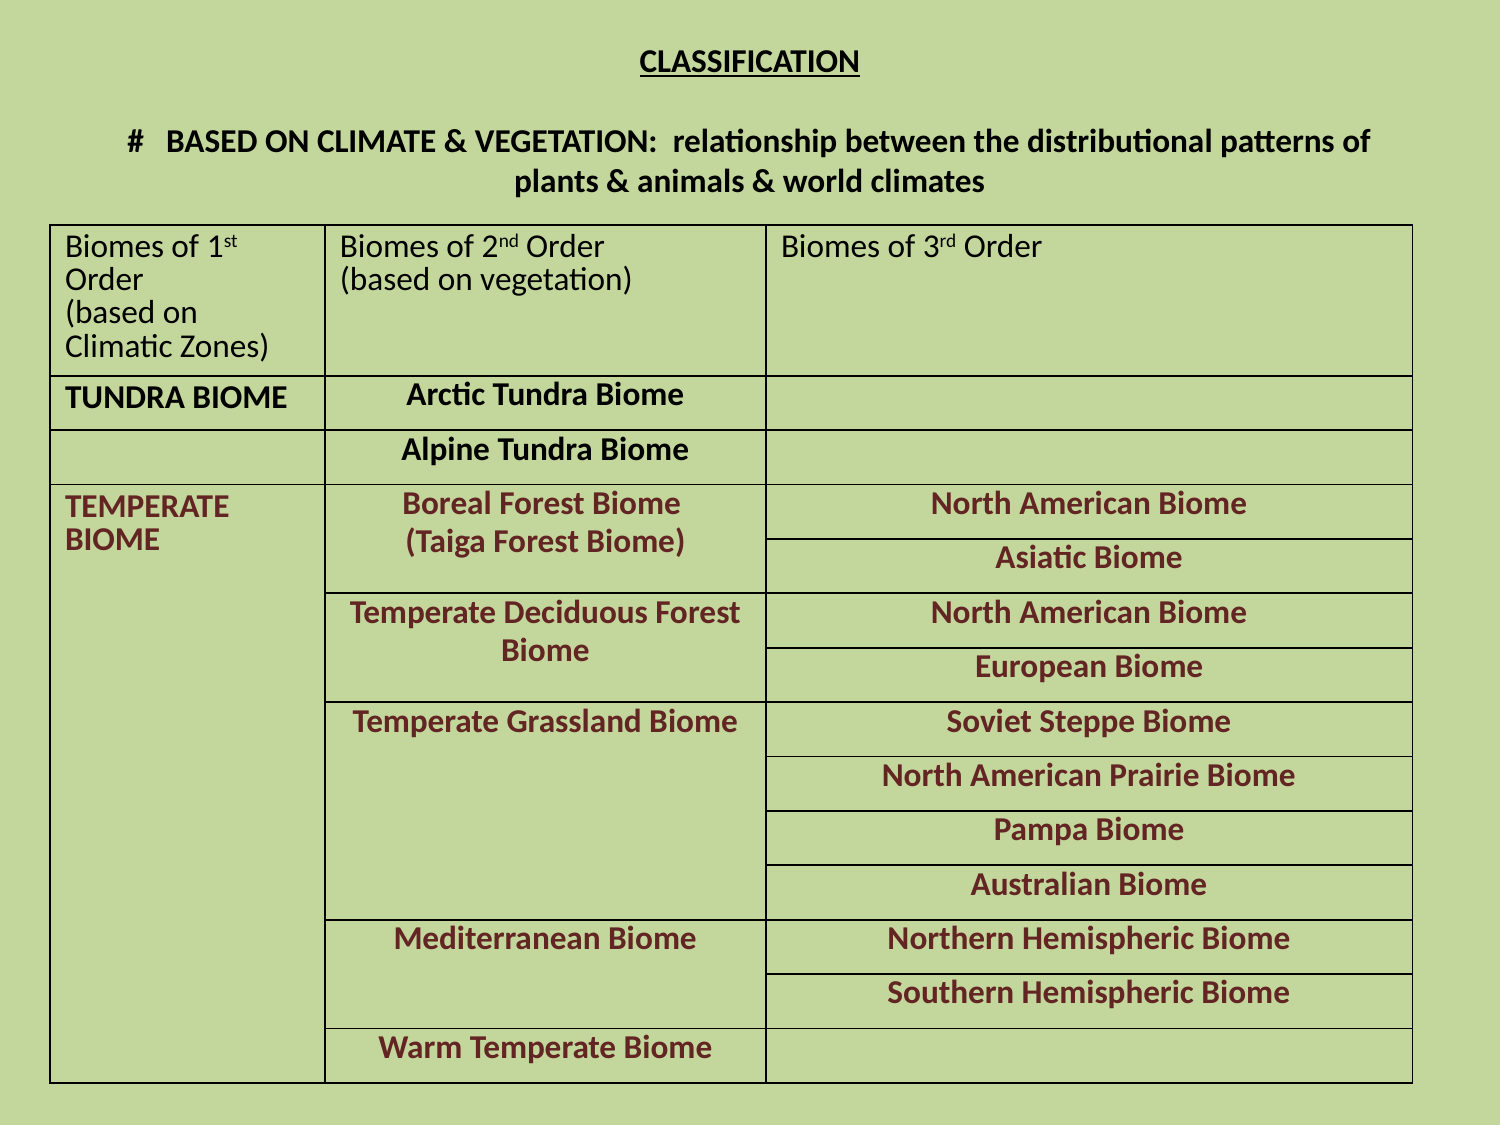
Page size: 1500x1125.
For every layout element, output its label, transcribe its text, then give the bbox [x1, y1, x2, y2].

table_header Biomes of 1st Order (based on Climatic Zones) [51, 226, 324, 375]
table_header Biomes of 2nd Order (based on vegetation) [326, 226, 765, 375]
table_cell [51, 431, 324, 484]
table_cell Temperate Grassland Biome [326, 703, 765, 919]
table_cell Pampa Biome [767, 812, 1412, 864]
table_cell Warm Temperate Biome [326, 1029, 765, 1082]
table_cell North American Biome [767, 485, 1412, 538]
table_cell Arctic Tundra Biome [326, 377, 765, 429]
table_cell TUNDRA BIOME [51, 377, 324, 429]
table_cell TEMPERATE BIOME [51, 485, 324, 1082]
table_cell Alpine Tundra Biome [326, 431, 765, 484]
title CLASSIFICATION # BASED ON CLIMATE & VEGETATION: relationship between the distributional patterns of plants & animals & world climates [75, 45, 1425, 233]
table_cell North American Biome [767, 594, 1412, 647]
table_cell Boreal Forest Biome (Taiga Forest Biome) [326, 485, 765, 592]
table_header Biomes of 3rd Order [767, 226, 1412, 375]
table_cell [767, 1029, 1412, 1082]
table_cell Temperate Deciduous Forest Biome [326, 594, 765, 701]
table_cell [767, 431, 1412, 484]
table_cell Soviet Steppe Biome [767, 703, 1412, 756]
table_cell North American Prairie Biome [767, 757, 1412, 810]
table_cell [767, 377, 1412, 429]
table_cell Northern Hemispheric Biome [767, 921, 1412, 973]
table_cell Australian Biome [767, 866, 1412, 919]
table_cell European Biome [767, 649, 1412, 701]
table_cell Mediterranean Biome [326, 921, 765, 1028]
table_cell Southern Hemispheric Biome [767, 975, 1412, 1028]
table_cell Asiatic Biome [767, 540, 1412, 592]
